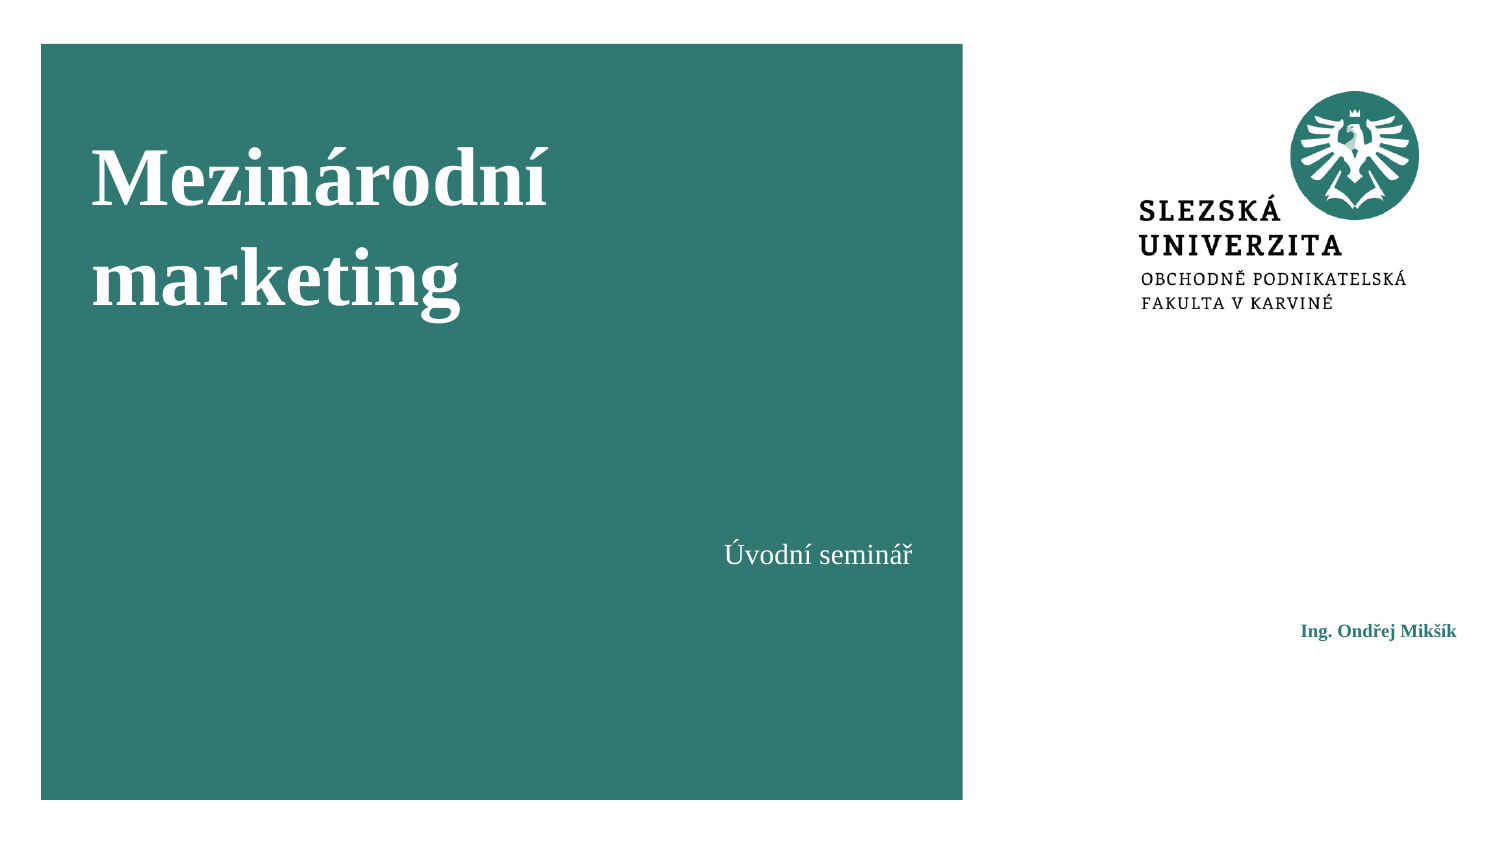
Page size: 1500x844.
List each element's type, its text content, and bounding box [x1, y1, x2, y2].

text_box Ing. Ondřej Mikšík [1141, 610, 1472, 800]
subtitle Úvodní seminář [289, 528, 928, 753]
text_box [39, 42, 965, 802]
picture [1139, 90, 1419, 309]
title Mezinárodní marketing [76, 114, 916, 470]
